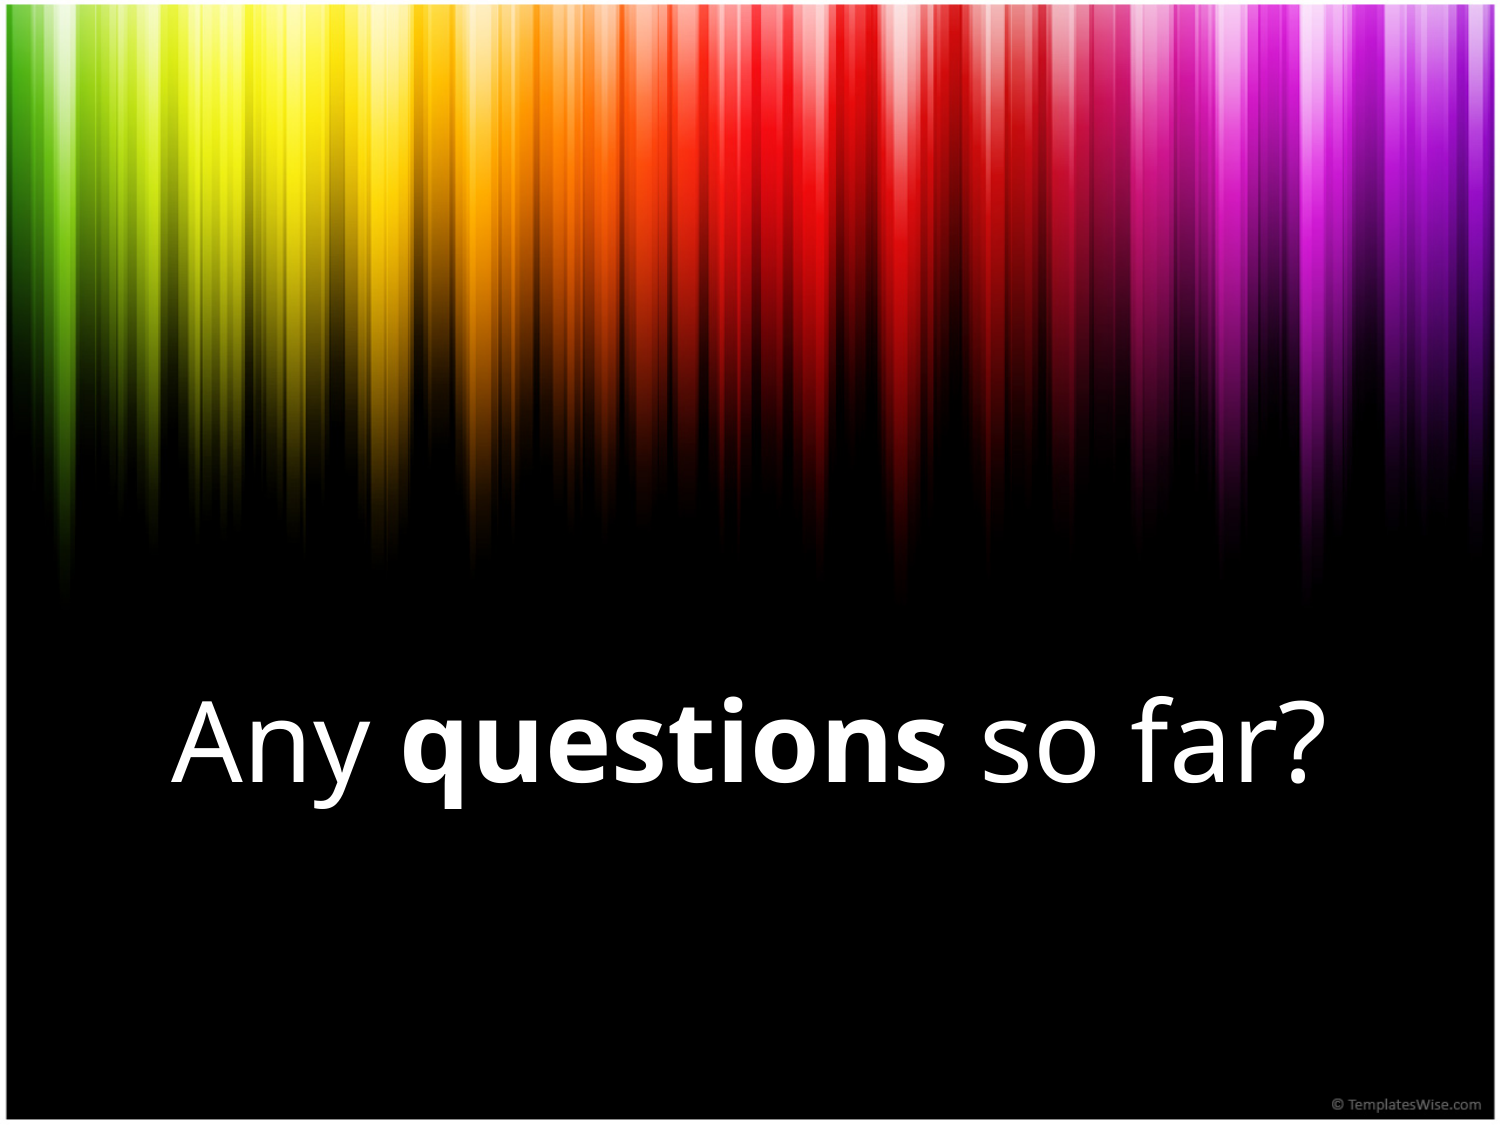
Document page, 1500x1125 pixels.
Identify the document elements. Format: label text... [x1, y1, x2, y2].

title Any questions so far? [112, 616, 1388, 858]
picture [0, 0, 1500, 1125]
